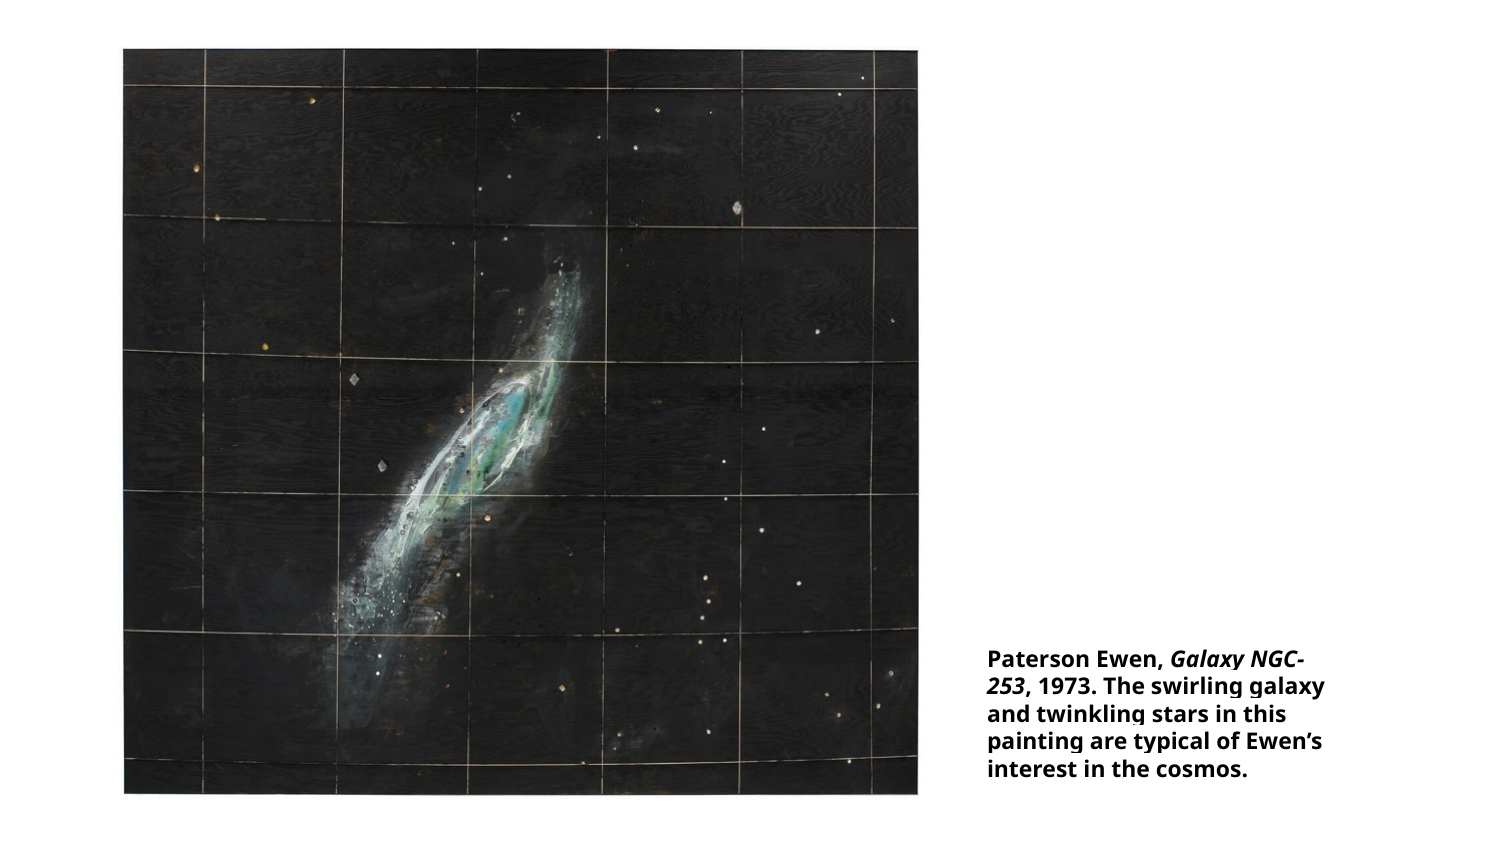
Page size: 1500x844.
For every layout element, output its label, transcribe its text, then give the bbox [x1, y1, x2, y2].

picture [118, 46, 924, 800]
text_box Paterson Ewen, Galaxy NGC-253, 1973. The swirling galaxy and twinkling stars in this painting are typical of Ewen’s interest in the cosmos. [972, 611, 1341, 797]
